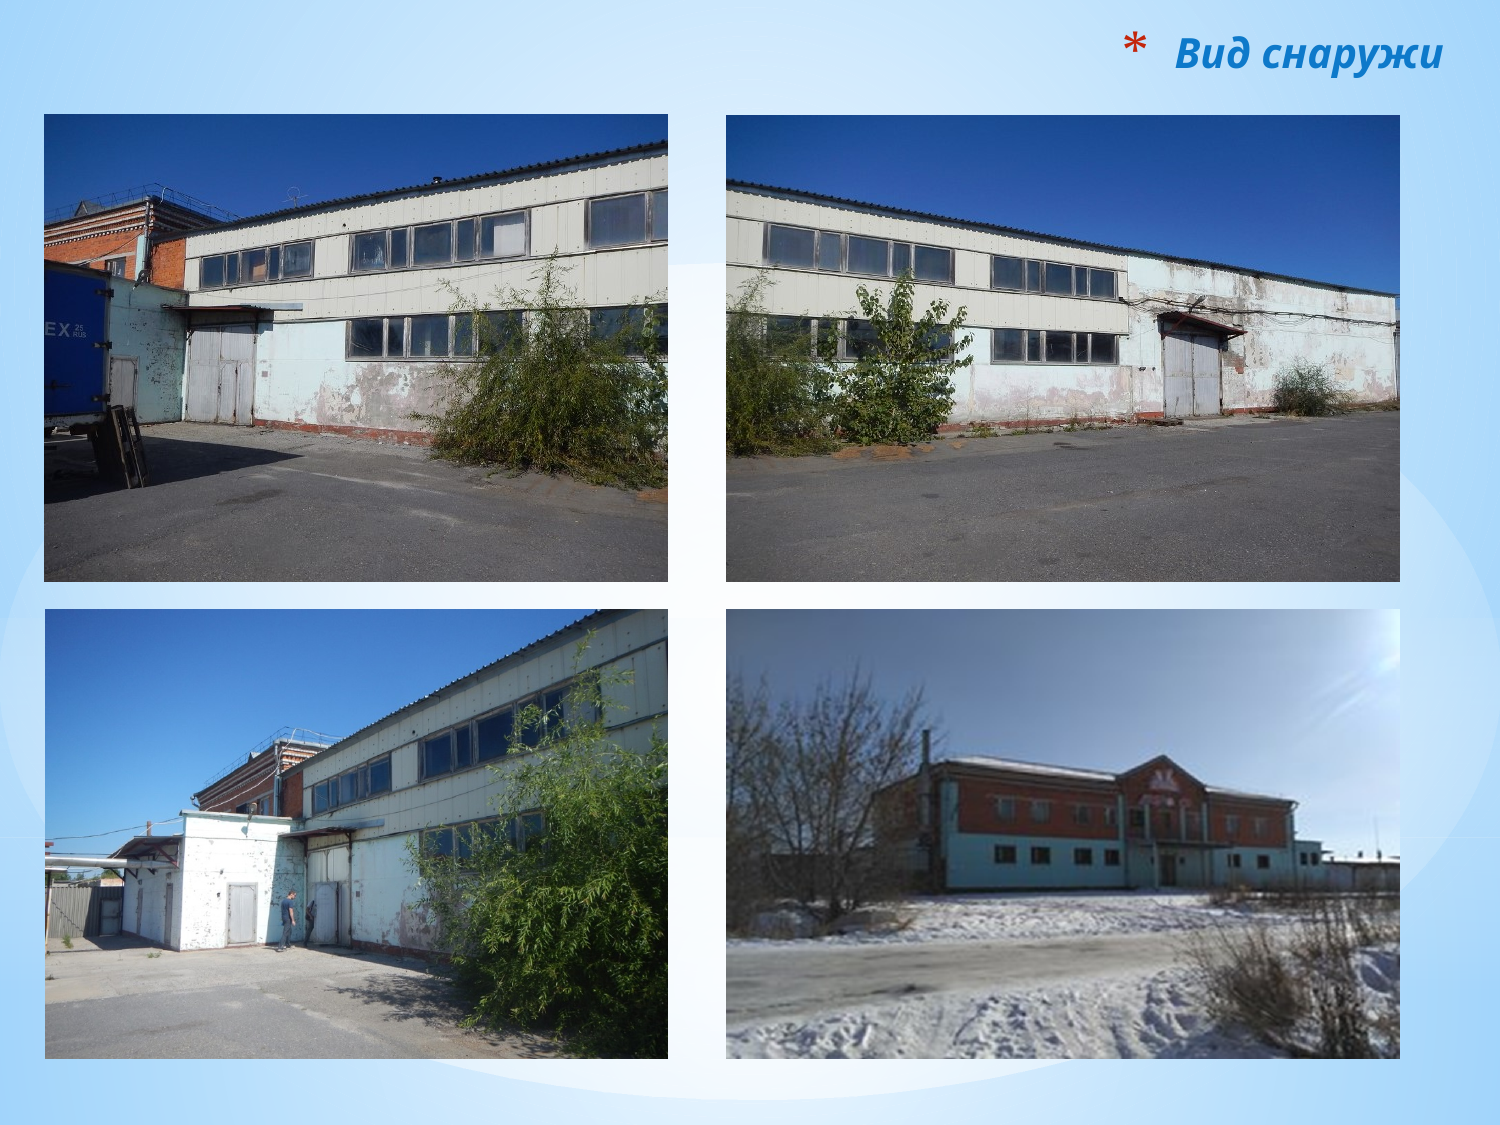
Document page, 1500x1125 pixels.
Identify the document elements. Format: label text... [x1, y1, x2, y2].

picture [44, 113, 668, 583]
title Вид снаружи [490, 19, 1459, 90]
picture [726, 609, 1400, 1059]
picture [45, 609, 668, 1059]
picture [726, 115, 1400, 583]
